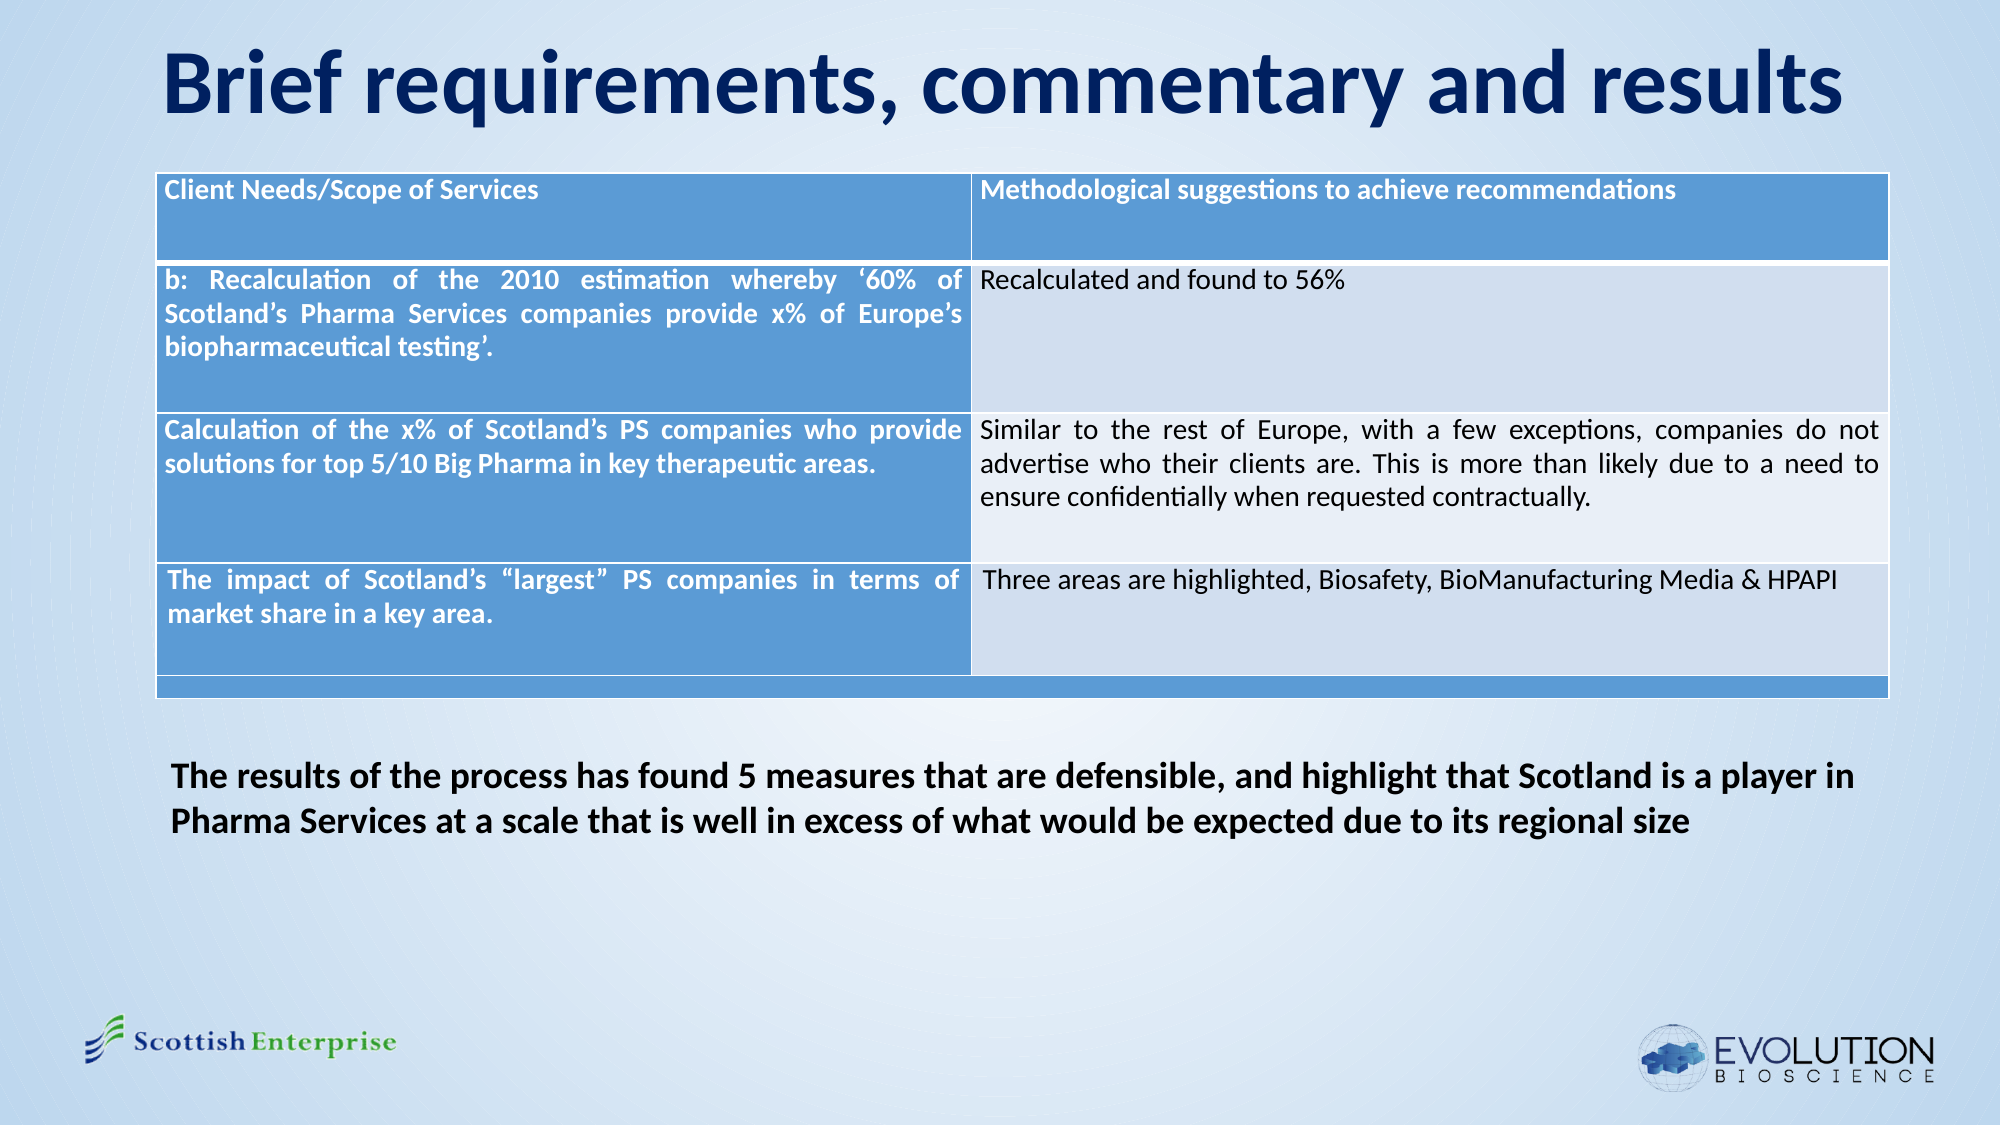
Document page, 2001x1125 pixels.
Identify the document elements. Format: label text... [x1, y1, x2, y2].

table_cell Three areas are highlighted, Biosafety, BioManufacturing Media & HPAPI [972, 564, 1888, 675]
picture [70, 955, 413, 1125]
title Brief requirements, commentary and results [70, 26, 1938, 142]
picture [1634, 1024, 1938, 1092]
table_cell b: Recalculation of the 2010 estimation whereby ‘60% of Scotland’s Pharma Services companies provide x% of Europe’s biopharmaceutical testing’. [157, 266, 971, 412]
table_cell The impact of Scotland’s “largest” PS companies in terms of market share in a key area. [157, 564, 971, 675]
table_header Methodological suggestions to achieve recommendations [972, 174, 1888, 260]
table_header Client Needs/Scope of Services [157, 174, 971, 260]
table_cell Similar to the rest of Europe, with a few exceptions, companies do not advertise who their clients are. This is more than likely due to a need to ensure confidentially when requested contractually. [972, 414, 1888, 562]
text_box The results of the process has found 5 measures that are defensible, and highlight that Scotland is a player in Pharma Services at a scale that is well in excess of what would be expected due to its regional size [156, 743, 1938, 849]
table_cell Calculation of the x% of Scotland’s PS companies who provide solutions for top 5/10 Big Pharma in key therapeutic areas. [157, 414, 971, 562]
table_cell [157, 676, 1888, 698]
table_cell Recalculated and found to 56% [972, 266, 1888, 412]
